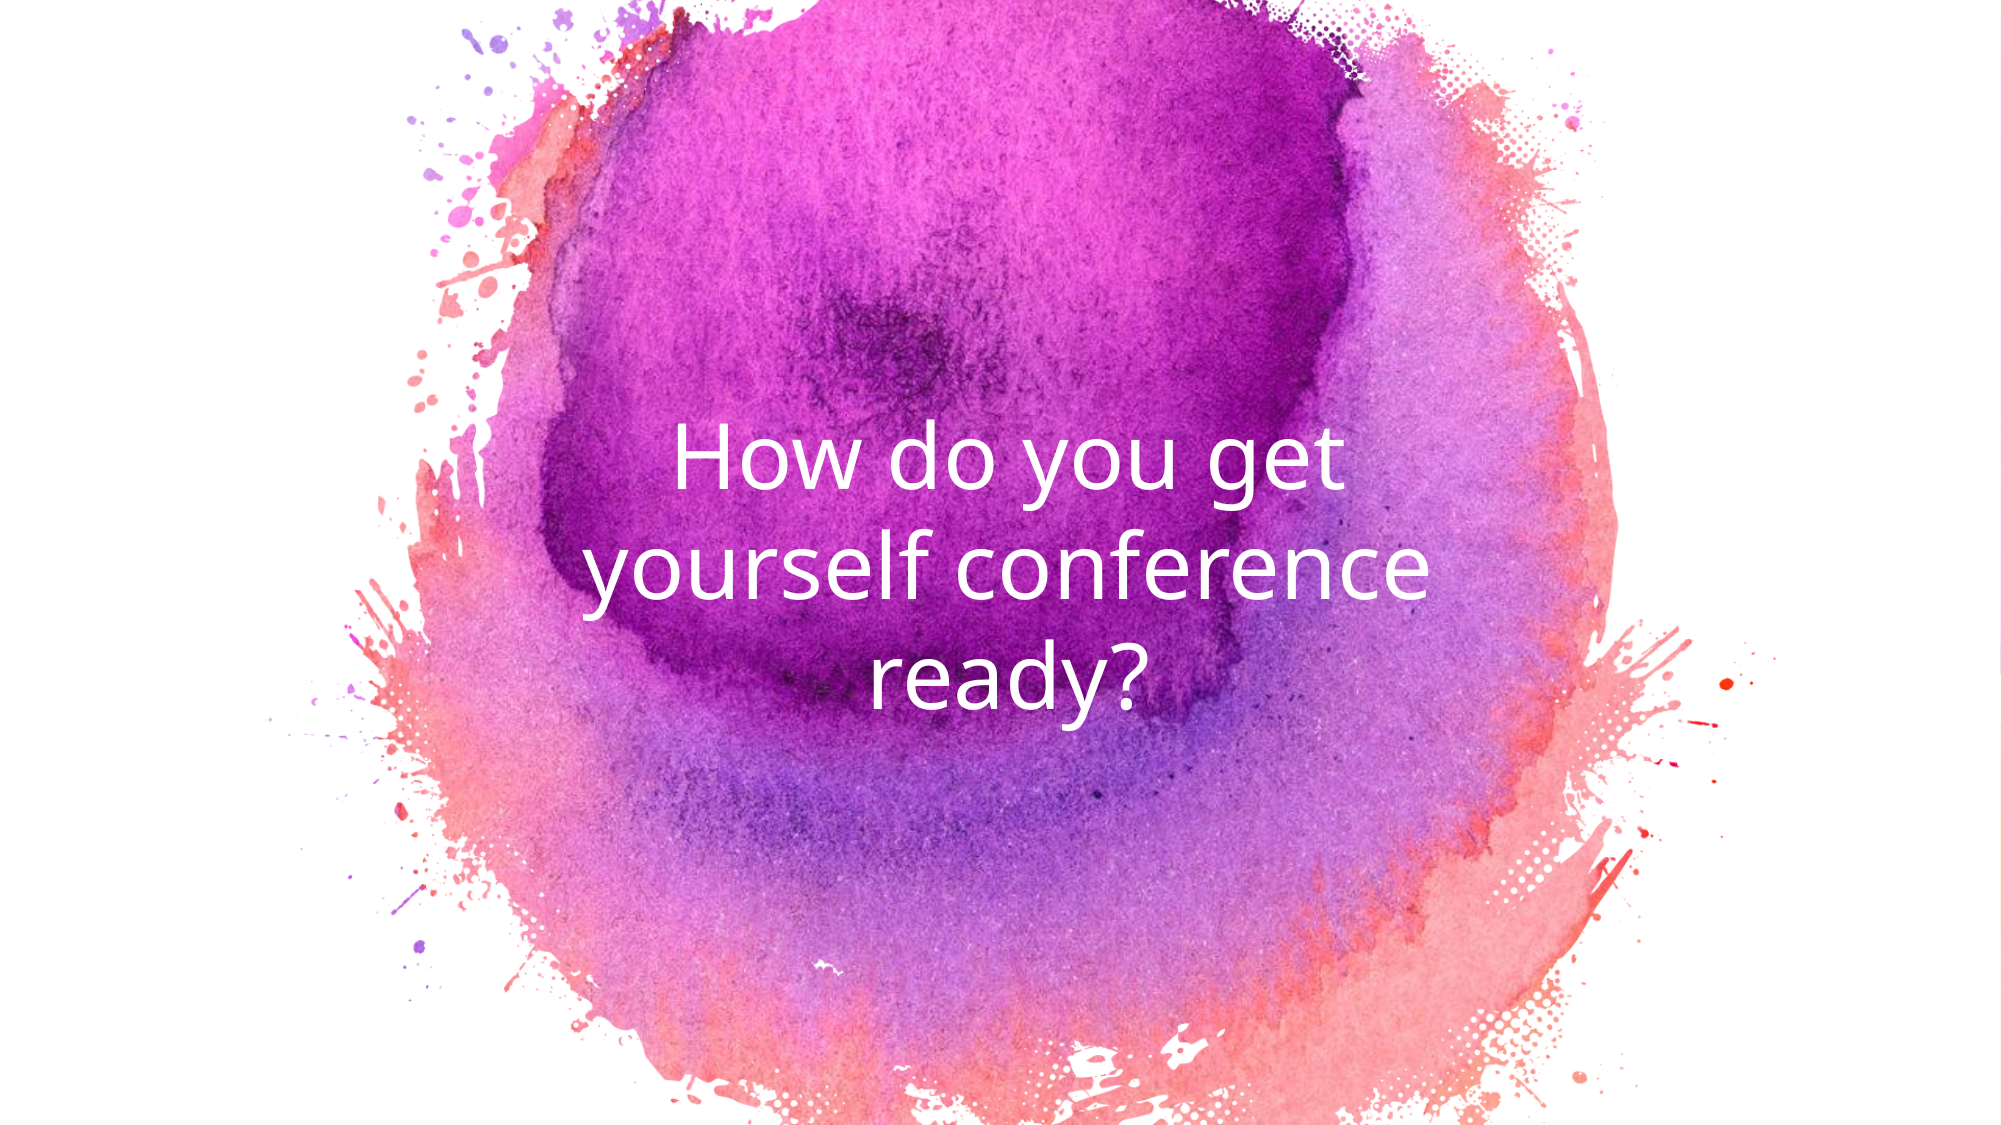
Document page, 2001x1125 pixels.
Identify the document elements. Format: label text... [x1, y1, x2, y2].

list How do you get yourself conference ready? [543, 182, 1457, 943]
picture [0, 0, 2001, 1125]
